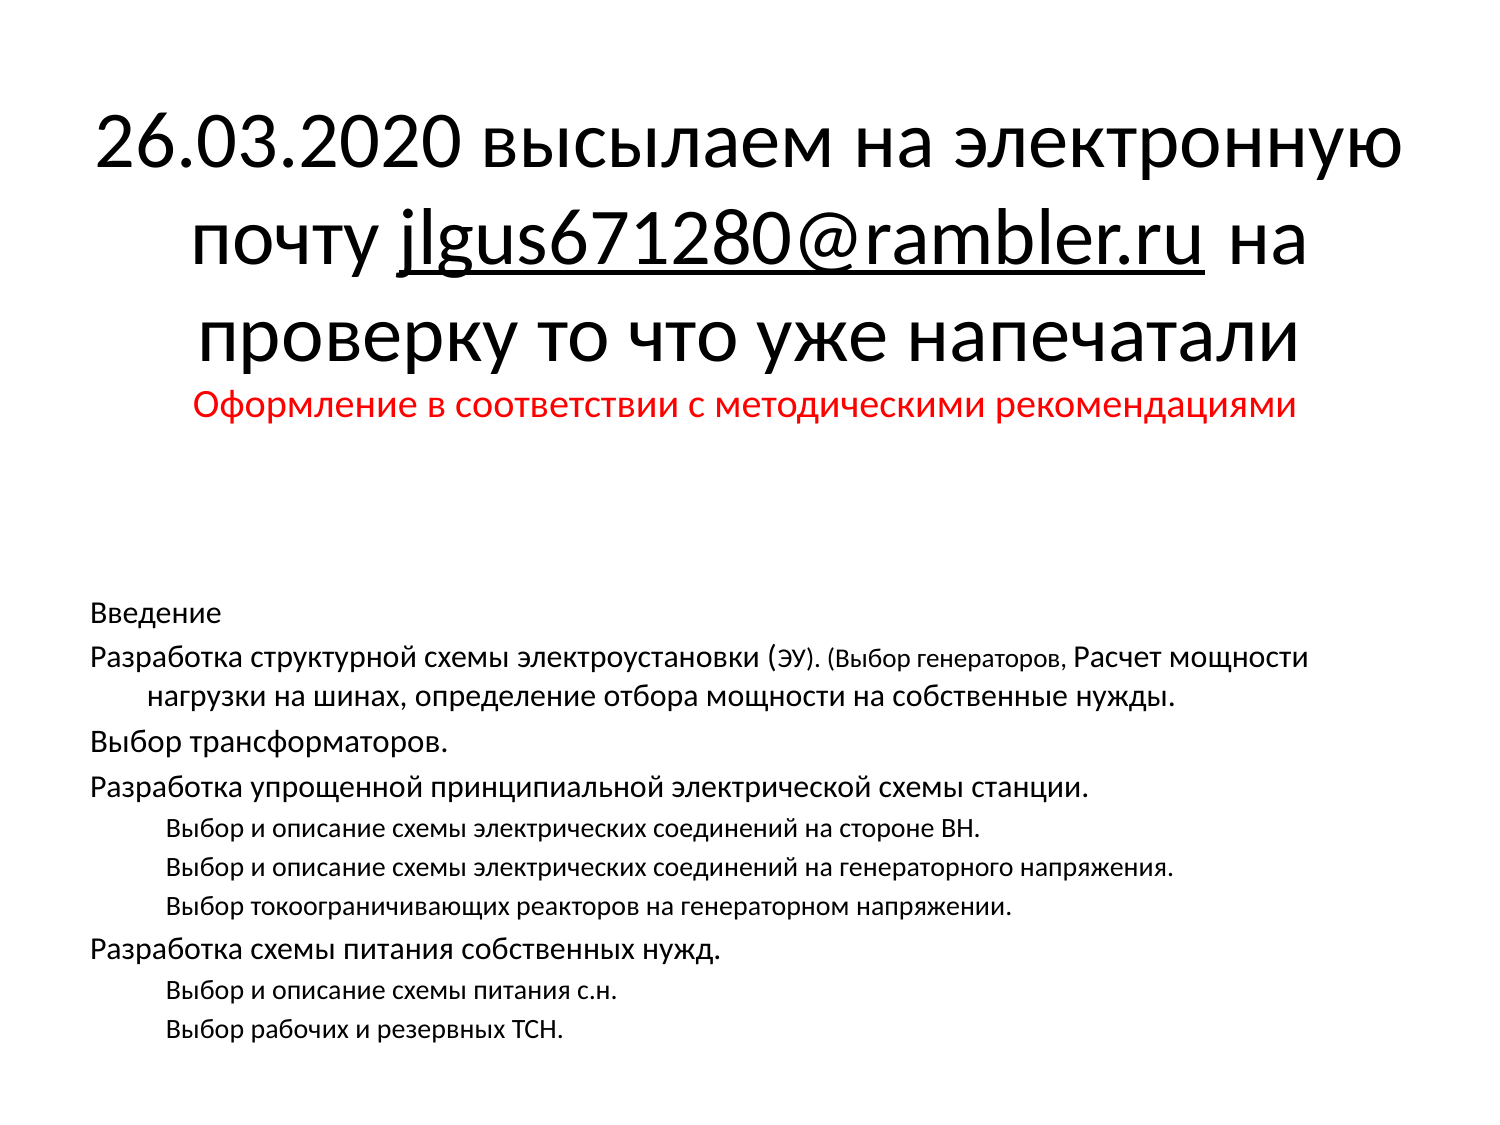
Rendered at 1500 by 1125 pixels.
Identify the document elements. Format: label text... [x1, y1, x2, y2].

list Введение Разработка структурной схемы электроустановки (ЭУ). (Выбор генераторов, Расчет мощности нагрузки на шинах, определение отбора мощности на собственные нужды. Выбор трансформаторов. Разработка упрощенной принципиальной электрической схемы станции. Выбор и описание схемы электрических соединений на стороне ВН. Выбор и описание схемы электрических соединений на генераторного напряжения. Выбор токоограничивающих реакторов на генераторном напряжении. Разработка схемы питания собственных нужд. Выбор и описание схемы питания с.н. Выбор рабочих и резервных ТСН. [75, 538, 1388, 1059]
title 26.03.2020 высылаем на электронную почту jlgus671280@rambler.ru на проверку то что уже напечатали Оформление в соответствии с методическими рекомендациями [75, 45, 1425, 468]
